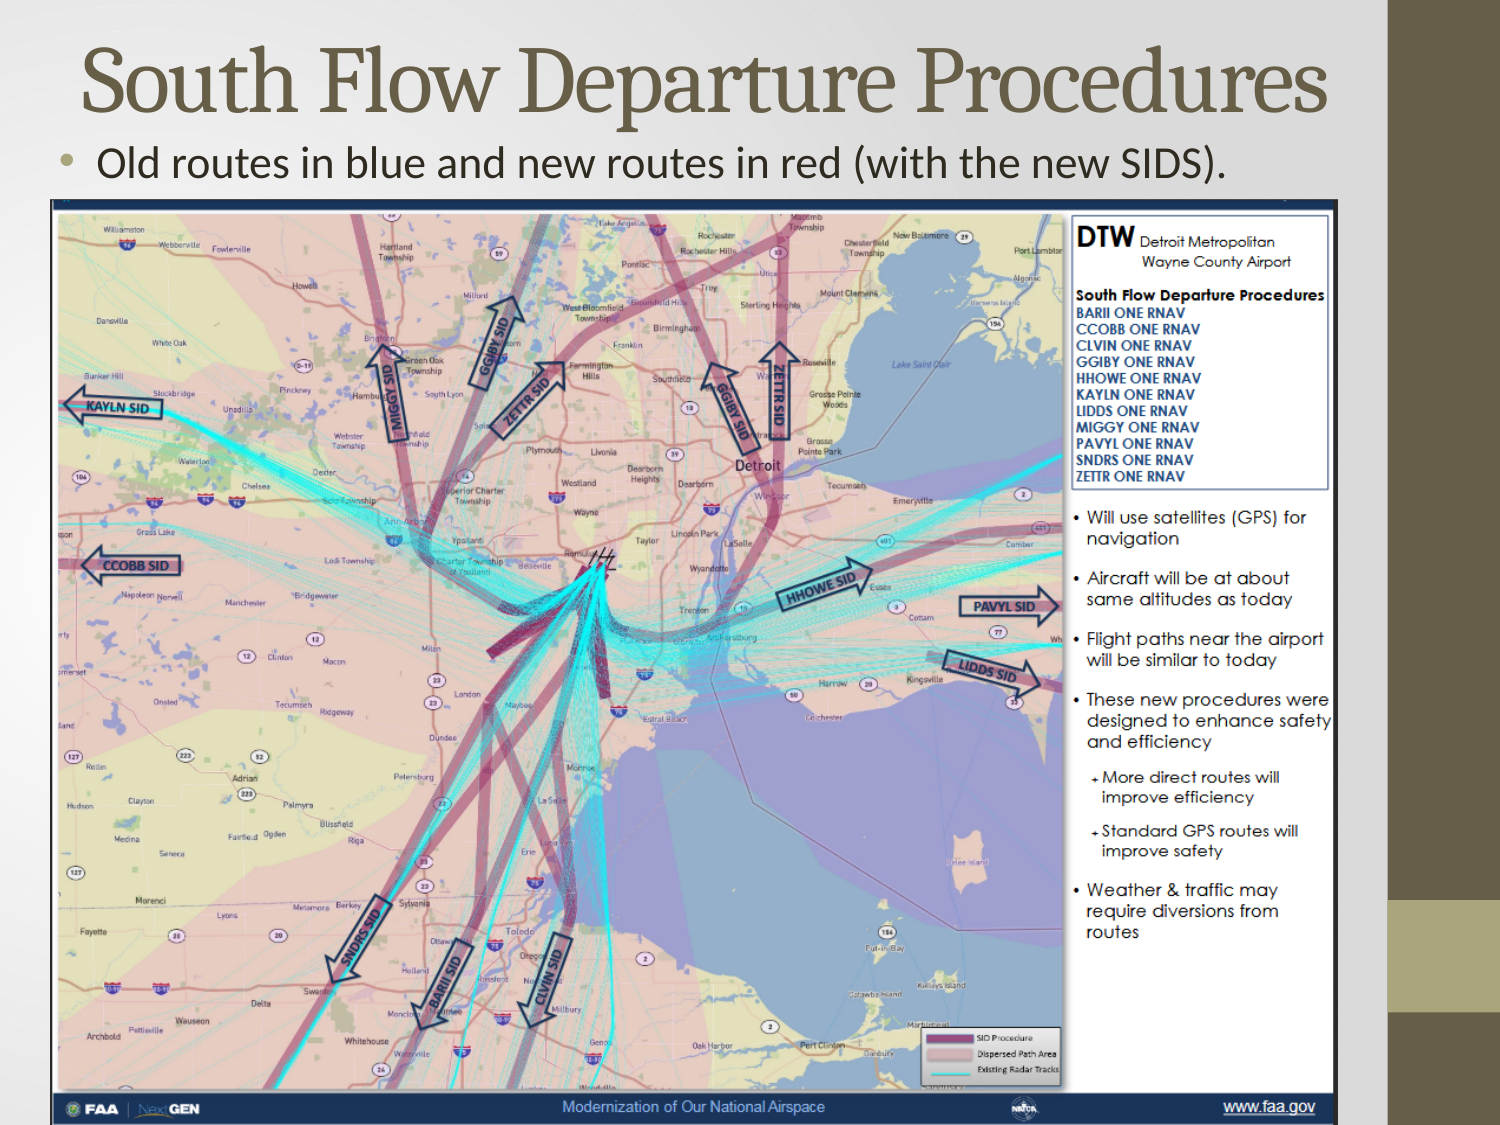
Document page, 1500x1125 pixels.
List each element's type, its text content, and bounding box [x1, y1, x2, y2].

list Old routes in blue and new routes in red (with the new SIDS). [24, 125, 1425, 913]
title South Flow Departure Procedures [0, 0, 1413, 148]
picture [49, 199, 1338, 1125]
